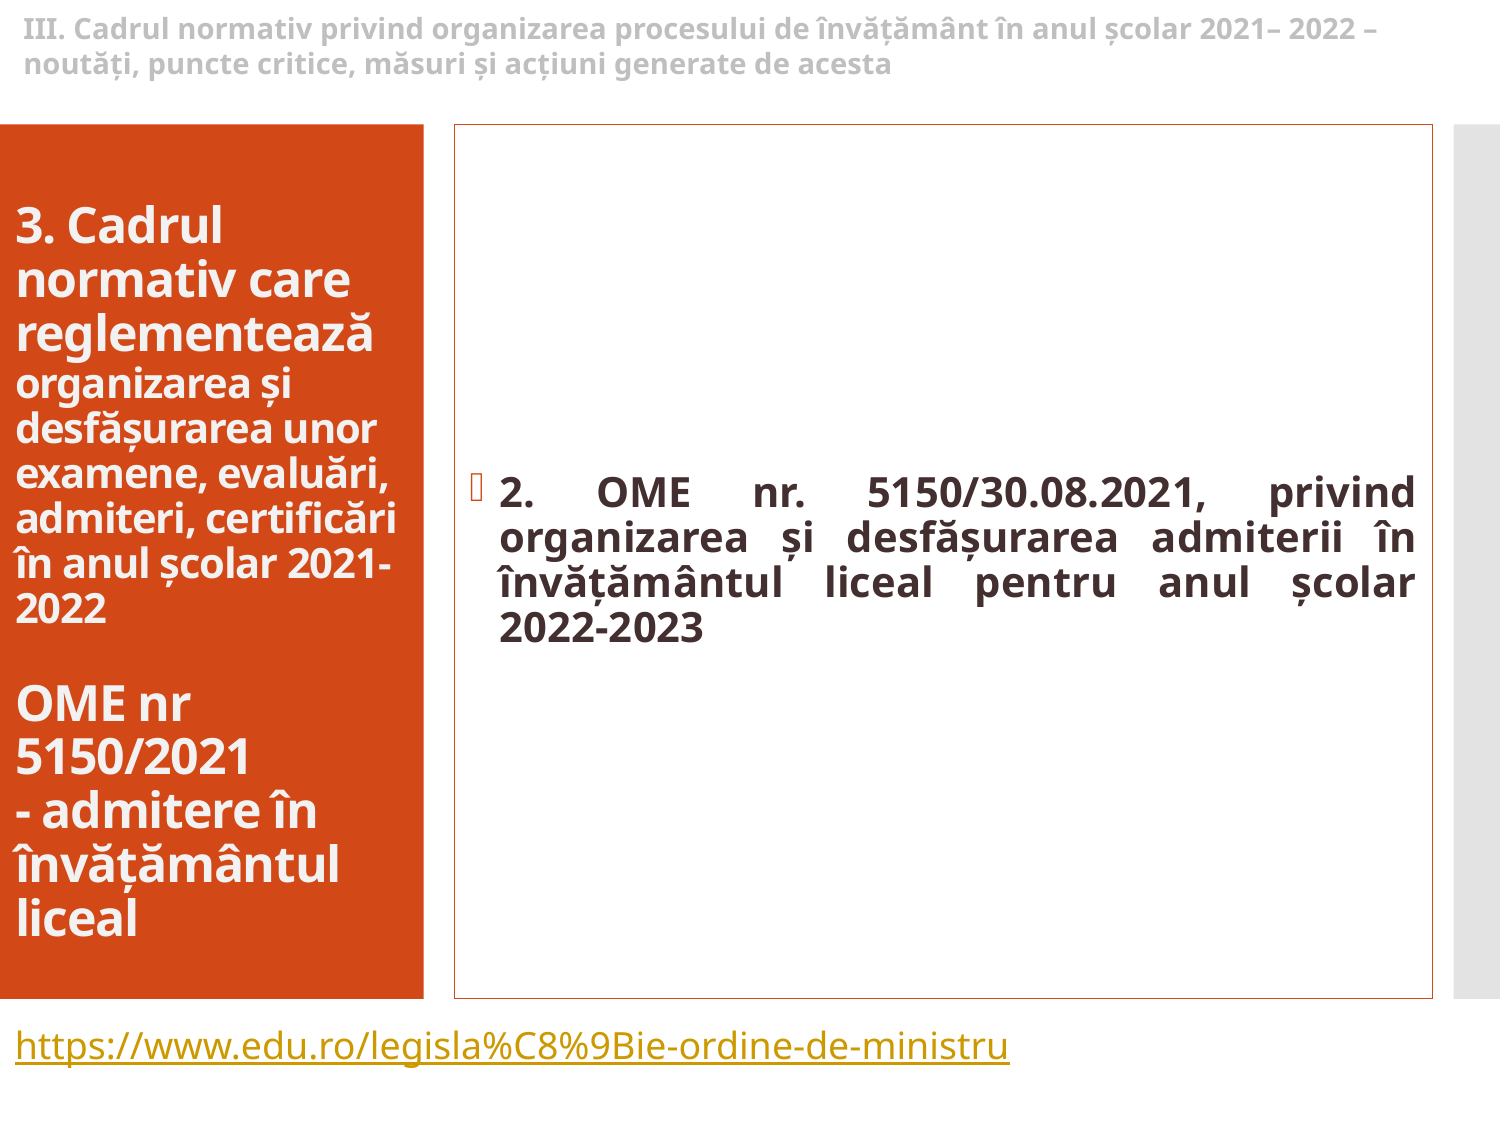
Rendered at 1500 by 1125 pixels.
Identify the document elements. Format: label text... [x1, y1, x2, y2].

text_box III. Cadrul normativ privind organizarea procesului de învățământ în anul școlar 2021– 2022 – noutăți, puncte critice, măsuri și acțiuni generate de acesta [8, 3, 1492, 133]
list 2. OME nr. 5150/30.08.2021, privind organizarea și desfășurarea admiterii în învățământul liceal pentru anul școlar 2022-2023 [454, 133, 1433, 999]
text_box https://www.edu.ro/legisla%C8%9Bie-ordine-de-ministru [0, 1014, 1034, 1125]
title 3. Cadrul normativ care reglementează organizarea și desfășurarea unor examene, evaluări, admiteri, certificări în anul școlar 2021-2022 OME nr 5150/2021 - admitere în învățământul liceal [0, 184, 420, 965]
